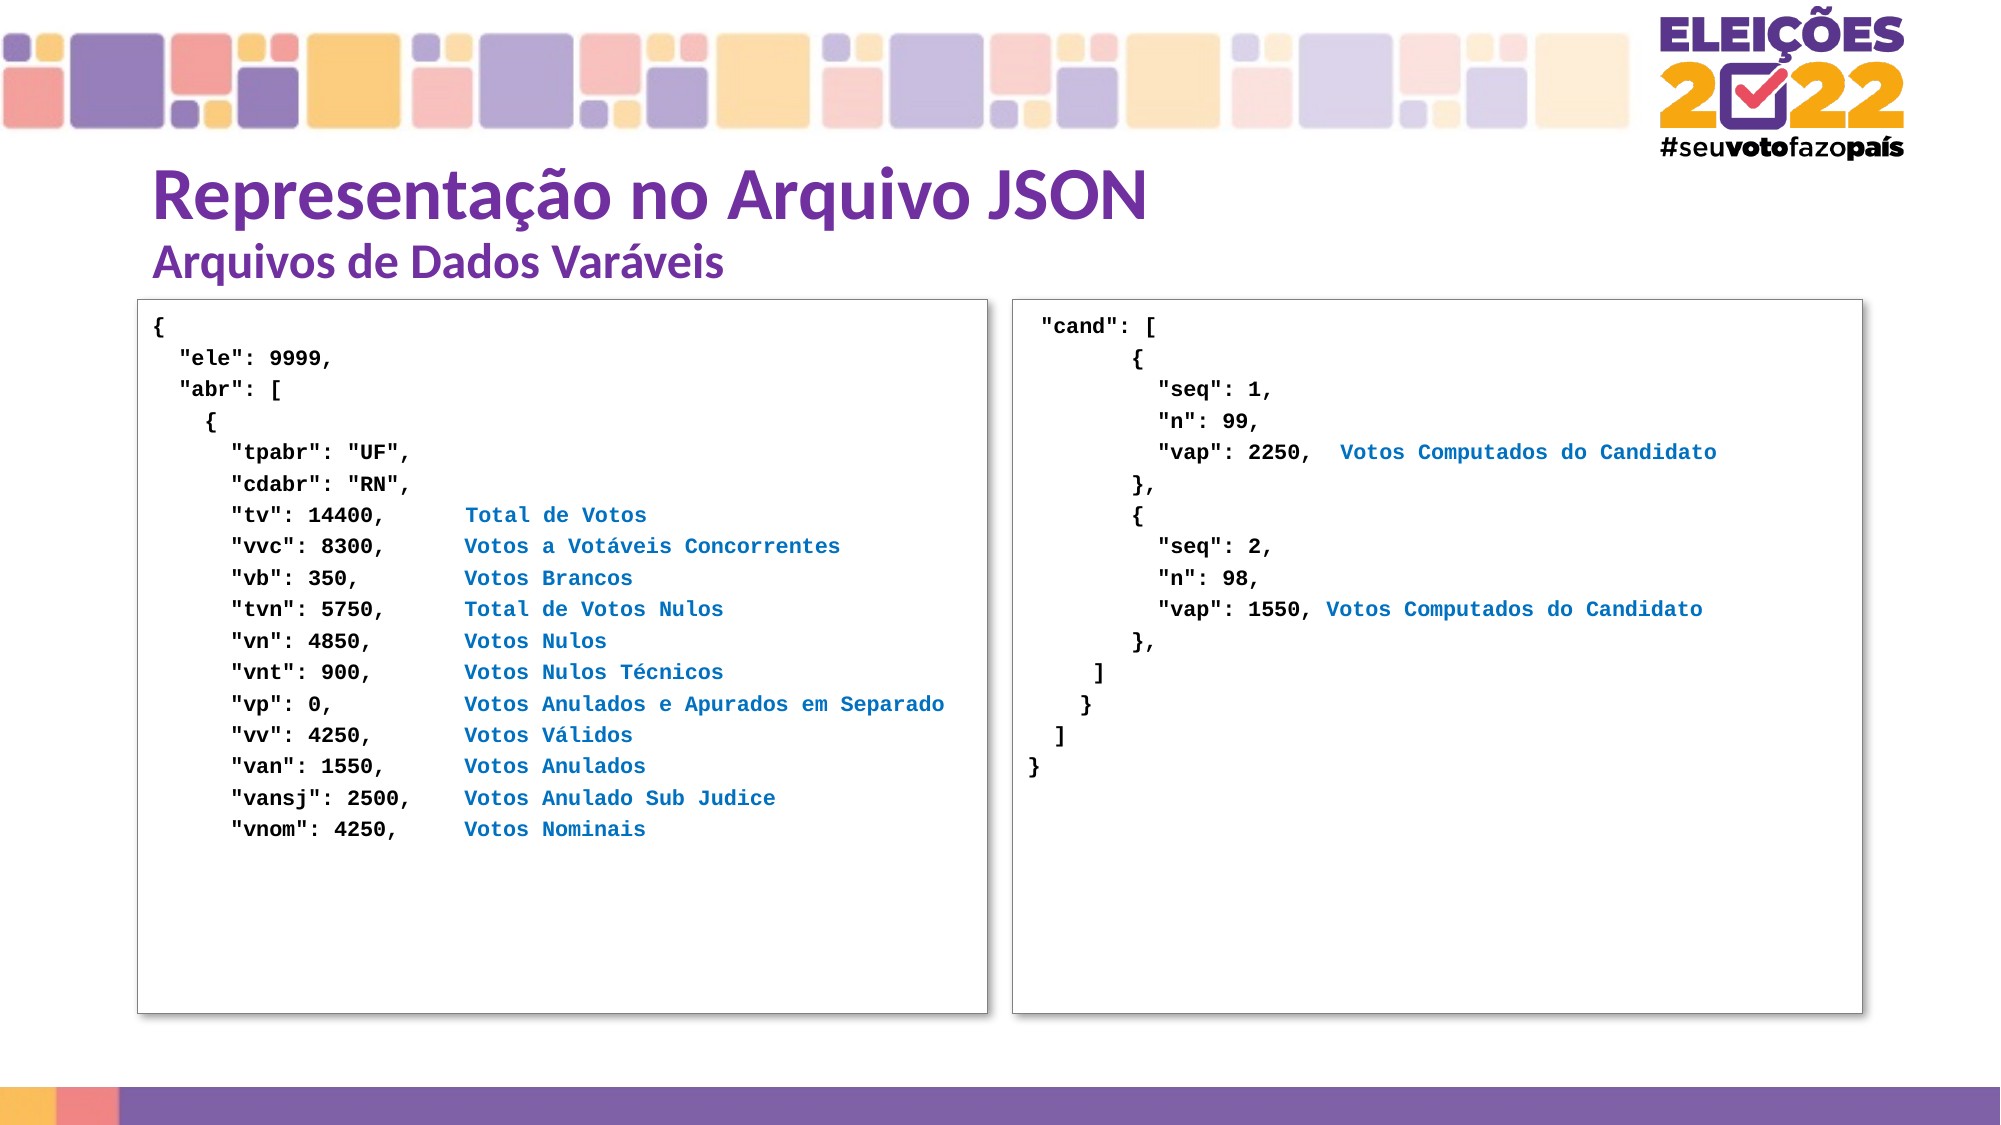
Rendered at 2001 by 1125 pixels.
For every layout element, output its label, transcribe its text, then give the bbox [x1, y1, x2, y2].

picture [0, 1087, 2000, 1125]
title Representação no Arquivo JSON Arquivos de Dados Varáveis [137, 166, 1863, 278]
list { "ele": 9999, "abr": [ { "tpabr": "UF", "cdabr": "RN", "tv": 14400, Total de Votos "vvc": 8300, Votos a Votáveis Concorrentes "vb": 350, Votos Brancos "tvn": 5750, Total de Votos Nulos "vn": 4850, Votos Nulos "vnt": 900, Votos Nulos Técnicos "vp": 0, Votos Anulados e Apurados em Separado "vv": 4250, Votos Válidos "van": 1550, Votos Anulados "vansj": 2500, Votos Anulado Sub Judice "vnom": 4250, Votos Nominais [137, 299, 988, 1014]
picture [0, 0, 1939, 164]
list "cand": [ { "seq": 1, "n": 99, "vap": 2250, Votos Computados do Candidato }, { "seq": 2, "n": 98, "vap": 1550, Votos Computados do Candidato }, ] } ] } [1012, 299, 1863, 1014]
